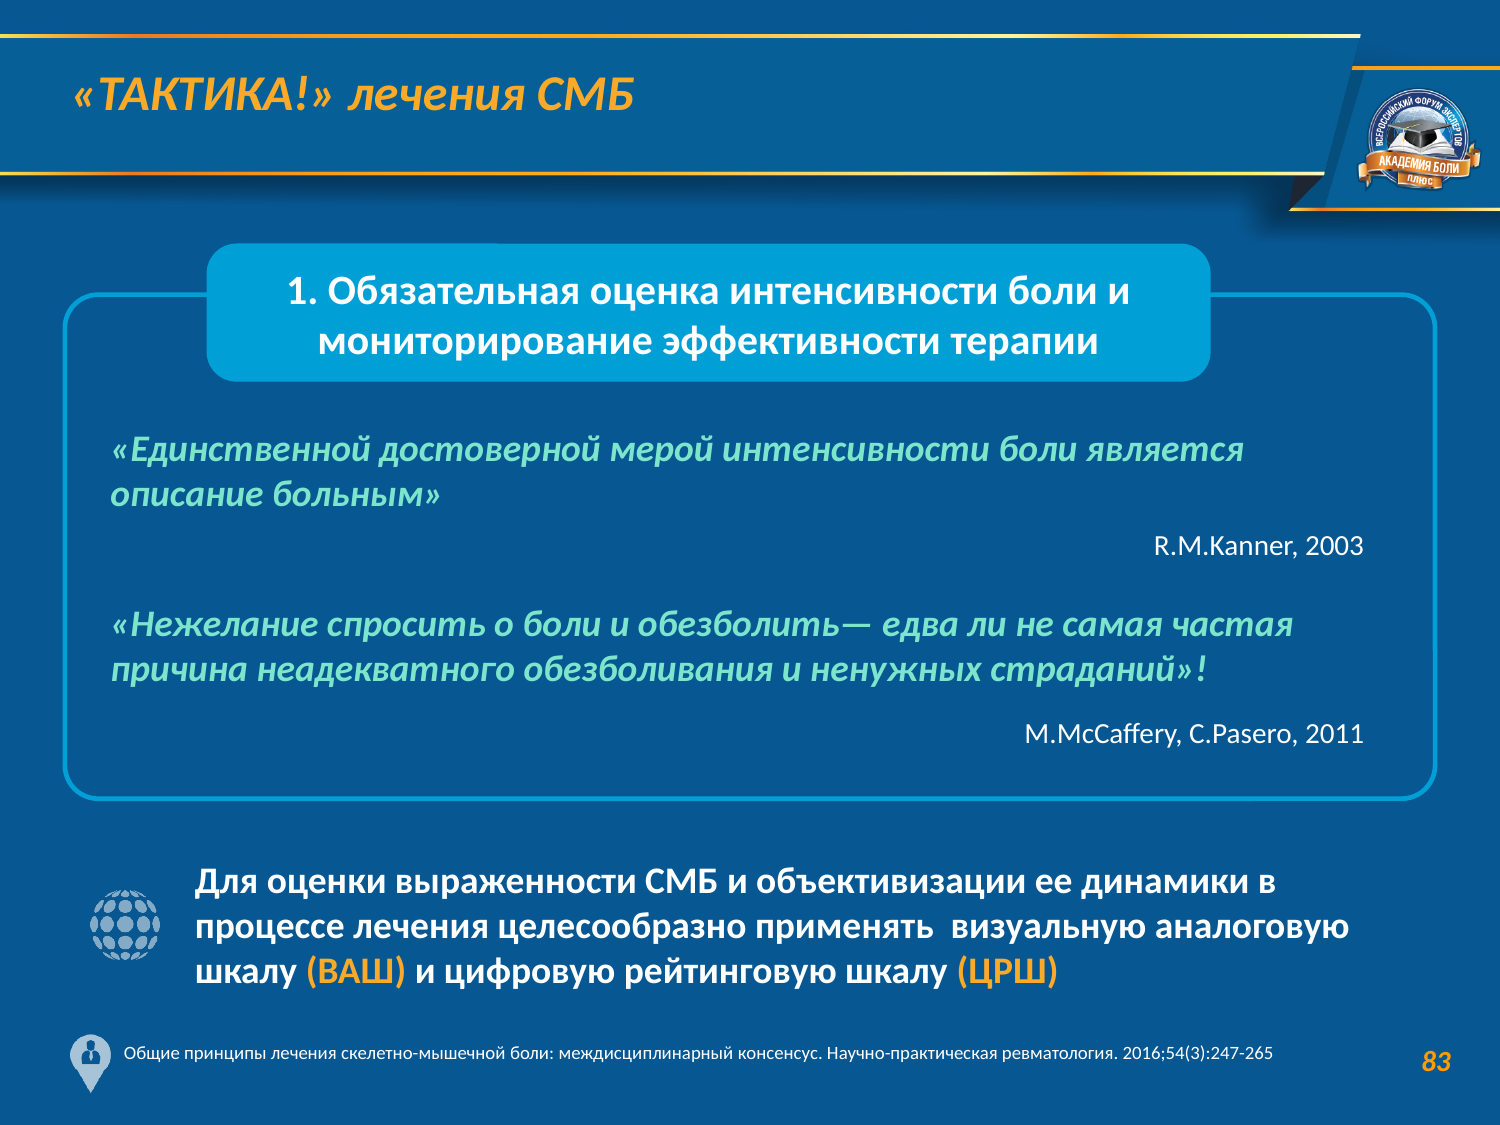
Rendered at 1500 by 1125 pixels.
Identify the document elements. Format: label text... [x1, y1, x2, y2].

text_box Для оценки выраженности СМБ и объективизации ее динамики в процессе лечения целесообразно применять визуальную аналоговую шкалу (ВАШ) и цифровую рейтинговую шкалу (ЦРШ) [194, 856, 1365, 992]
text_box [63, 293, 1437, 800]
picture [0, 0, 1500, 1125]
text_box «Единственной достоверной мерой интенсивности боли является описание больным» R.M.Kanner, 2003 «Нежелание спросить о боли и обезболить— едва ли не самая частая причина неадекватного обезболивания и ненужных страданий»! M.McCaffery, C.Pasero, 2011 [110, 424, 1365, 752]
text_box 1. Обязательная оценка интенсивности боли и мониторирование эффективности терапии [205, 242, 1212, 383]
text_box Общие принципы лечения скелетно-мышечной боли: междисциплинарный консенсус. Научно-практическая ревматология. 2016;54(3):247-265 [123, 1040, 1388, 1064]
text_box «ТАКТИКА!» лечения СМБ [55, 62, 661, 128]
